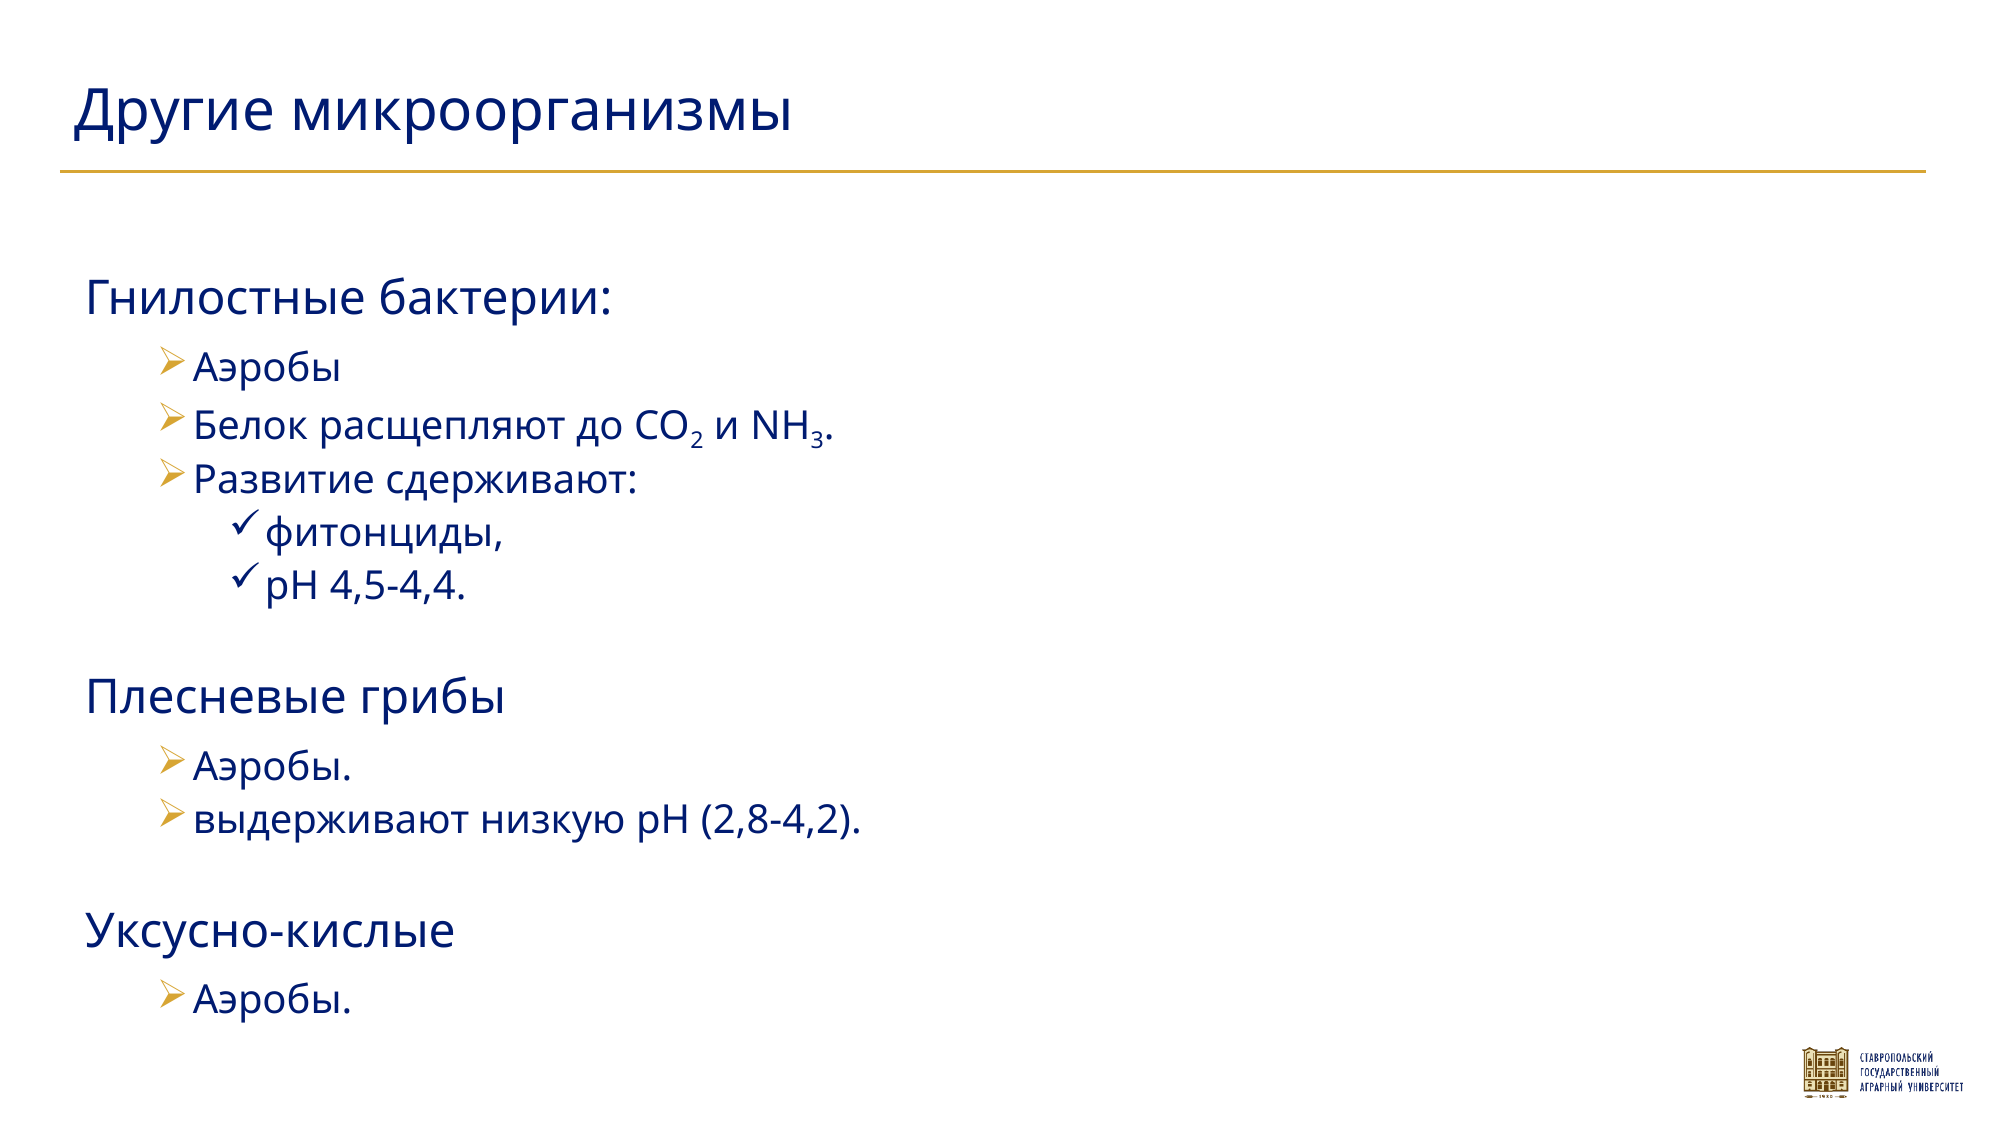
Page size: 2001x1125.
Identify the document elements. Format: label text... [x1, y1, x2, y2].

list Гнилостные бактерии: Аэробы Белок расщепляют до СО2 и NH3. Развитие сдерживают: фитонциды, рН 4,5-4,4. Плесневые грибы Аэробы. выдерживают низкую рН (2,8-4,2). Уксусно-кислые Аэробы. [70, 265, 1837, 1033]
picture [1802, 1047, 1963, 1098]
list Другие микроорганизмы [59, 67, 1926, 158]
